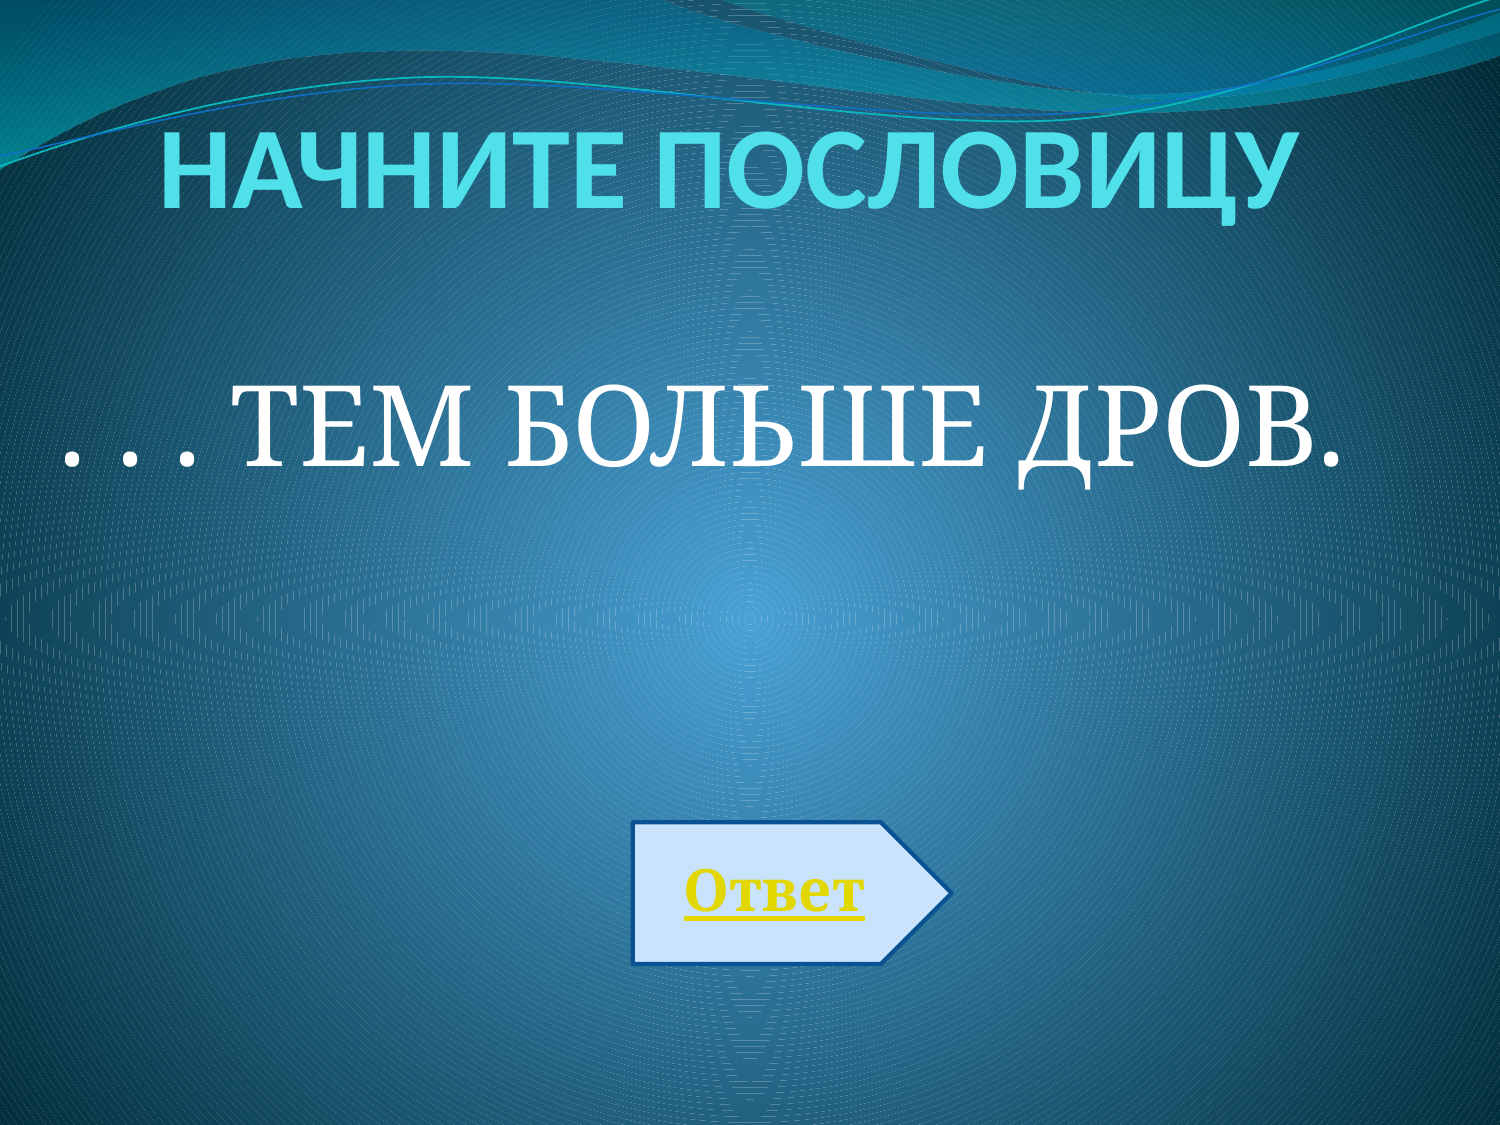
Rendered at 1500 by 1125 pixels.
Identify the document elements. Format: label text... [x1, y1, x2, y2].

title НАЧНИТЕ ПОСЛОВИЦУ [87, 42, 1376, 232]
subtitle . . . ТЕМ БОЛЬШЕ ДРОВ. [29, 243, 1471, 818]
text_box Ответ [630, 820, 954, 967]
